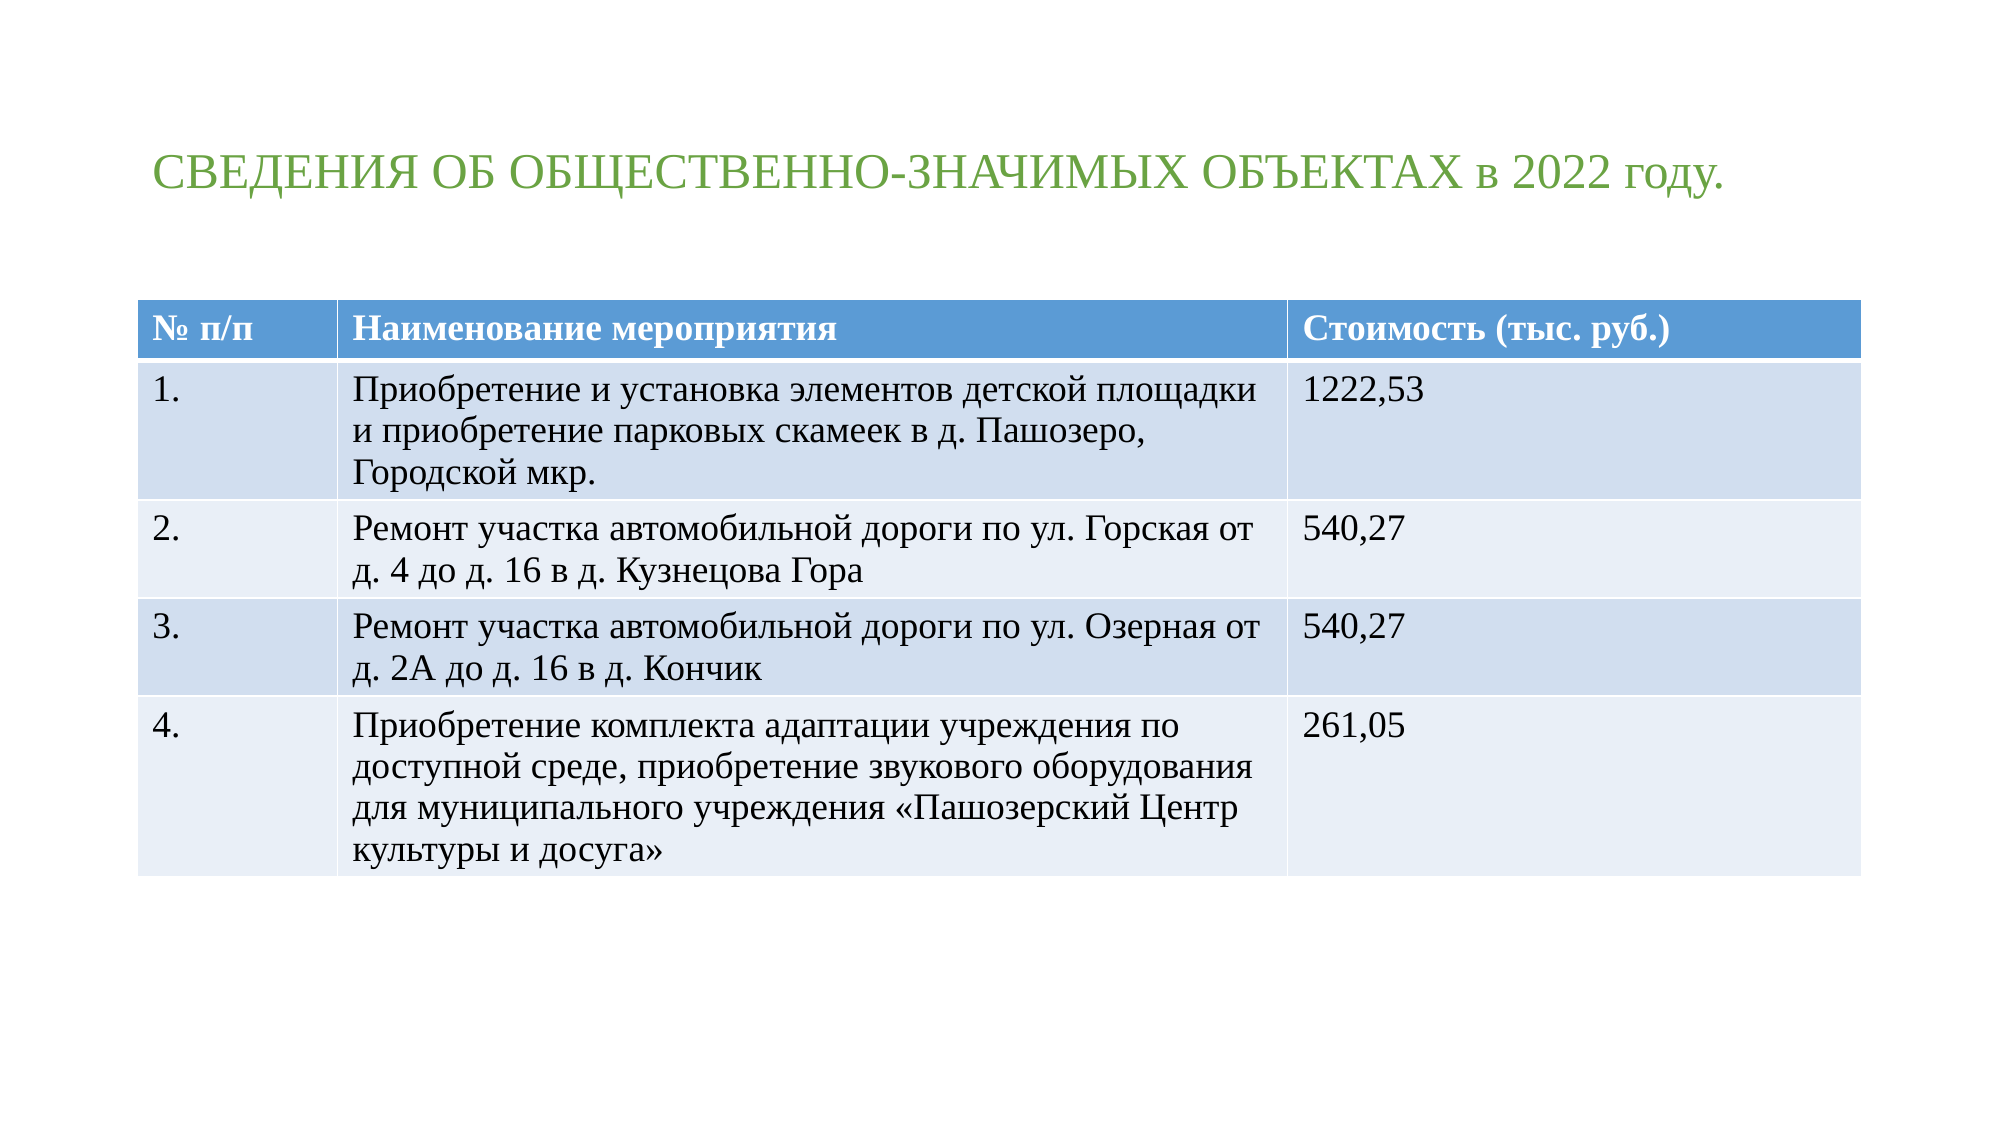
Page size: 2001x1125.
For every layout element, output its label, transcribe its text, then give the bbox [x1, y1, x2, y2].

table_cell 1222,53 [1288, 363, 1861, 499]
table_cell Ремонт участка автомобильной дороги по ул. Озерная от д. 2А до д. 16 в д. Кончик [338, 599, 1287, 695]
table_cell 2. [138, 501, 337, 597]
table_cell 1. [138, 363, 337, 499]
table_cell 540,27 [1288, 501, 1861, 597]
table_cell 540,27 [1288, 599, 1861, 695]
table_cell 261,05 [1288, 697, 1861, 876]
table_cell 4. [138, 697, 337, 876]
table_header Стоимость (тыс. руб.) [1288, 300, 1861, 358]
table_cell Приобретение комплекта адаптации учреждения по доступной среде, приобретение звукового оборудования для муниципального учреждения «Пашозерский Центр культуры и досуга» [338, 697, 1287, 876]
table_cell Ремонт участка автомобильной дороги по ул. Горская от д. 4 до д. 16 в д. Кузнецова Гора [338, 501, 1287, 597]
title СВЕДЕНИЯ ОБ ОБЩЕСТВЕННО-ЗНАЧИМЫХ ОБЪЕКТАХ в 2022 году. [137, 59, 1863, 278]
table_cell 3. [138, 599, 337, 695]
table_header Наименование мероприятия [338, 300, 1287, 358]
table_cell Приобретение и установка элементов детской площадки и приобретение парковых скамеек в д. Пашозеро, Городской мкр. [338, 363, 1287, 499]
table_header № п/п [138, 300, 337, 358]
